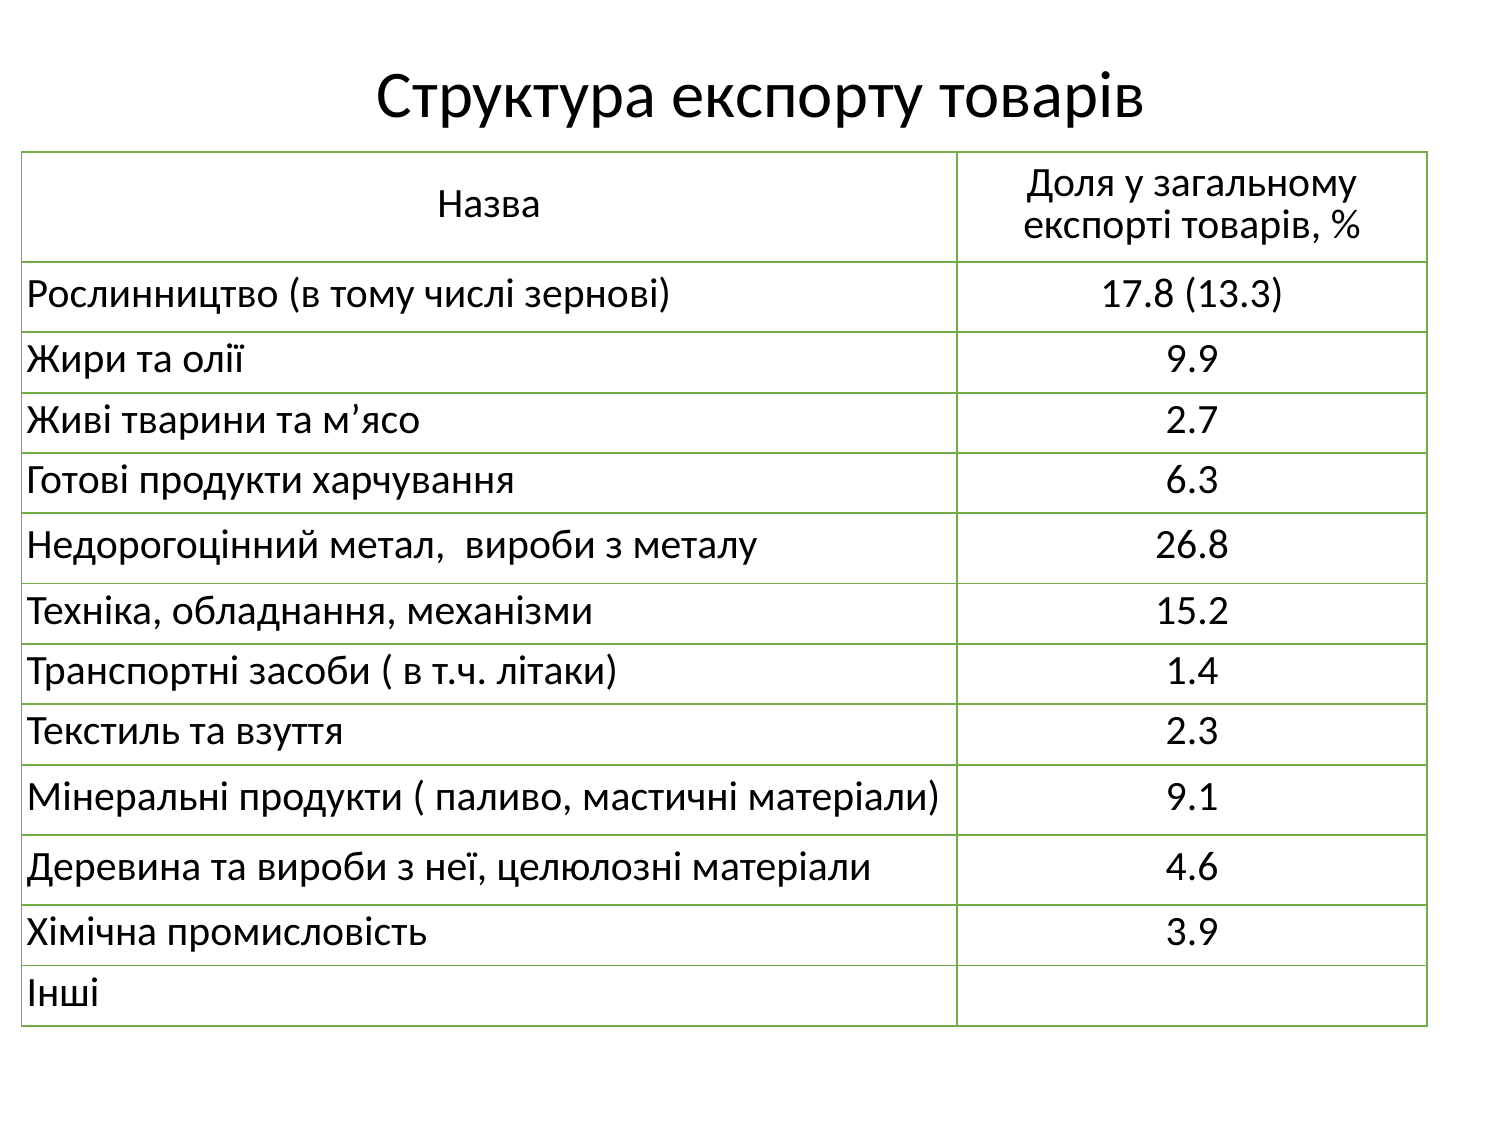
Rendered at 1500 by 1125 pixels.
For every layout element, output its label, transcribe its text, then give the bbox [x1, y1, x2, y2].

table_cell 2.7 [958, 394, 1426, 452]
table_cell 6.3 [958, 454, 1426, 512]
table_cell Жири та олії [22, 333, 956, 392]
text_box Структура експорту товарів [361, 43, 1162, 139]
table_cell Живі тварини та м’ясо [22, 394, 956, 452]
table_header Доля у загальному експорті товарів, % [958, 153, 1426, 261]
table_cell 26.8 [958, 514, 1426, 583]
table_cell 4.6 [958, 836, 1426, 904]
table_cell Текстиль та взуття [22, 705, 956, 764]
table_cell 9.1 [958, 766, 1426, 834]
table_cell Готові продукти харчування [22, 454, 956, 512]
table_cell Хімічна промисловість [22, 906, 956, 965]
table_cell Транспортні засоби ( в т.ч. літаки) [22, 645, 956, 703]
table_cell 17.8 (13.3) [958, 263, 1426, 331]
table_cell 2.3 [958, 705, 1426, 764]
table_cell 3.9 [958, 906, 1426, 965]
table_cell Недорогоцінний метал, вироби з металу [22, 514, 956, 583]
table_cell 1.4 [958, 645, 1426, 703]
table_cell 15.2 [958, 584, 1426, 643]
text_box [958, 153, 989, 259]
table_cell Інші [22, 966, 956, 1025]
table_cell Деревина та вироби з неї, целюлозні матеріали [22, 836, 956, 904]
table_cell [958, 966, 1426, 1025]
table_cell 9.9 [958, 333, 1426, 392]
table_cell Мінеральні продукти ( паливо, мастичні матеріали) [22, 766, 956, 834]
table_cell Техніка, обладнання, механізми [22, 584, 956, 643]
table_header Назва [22, 153, 956, 261]
table_cell Рослинництво (в тому числі зернові) [22, 263, 956, 331]
